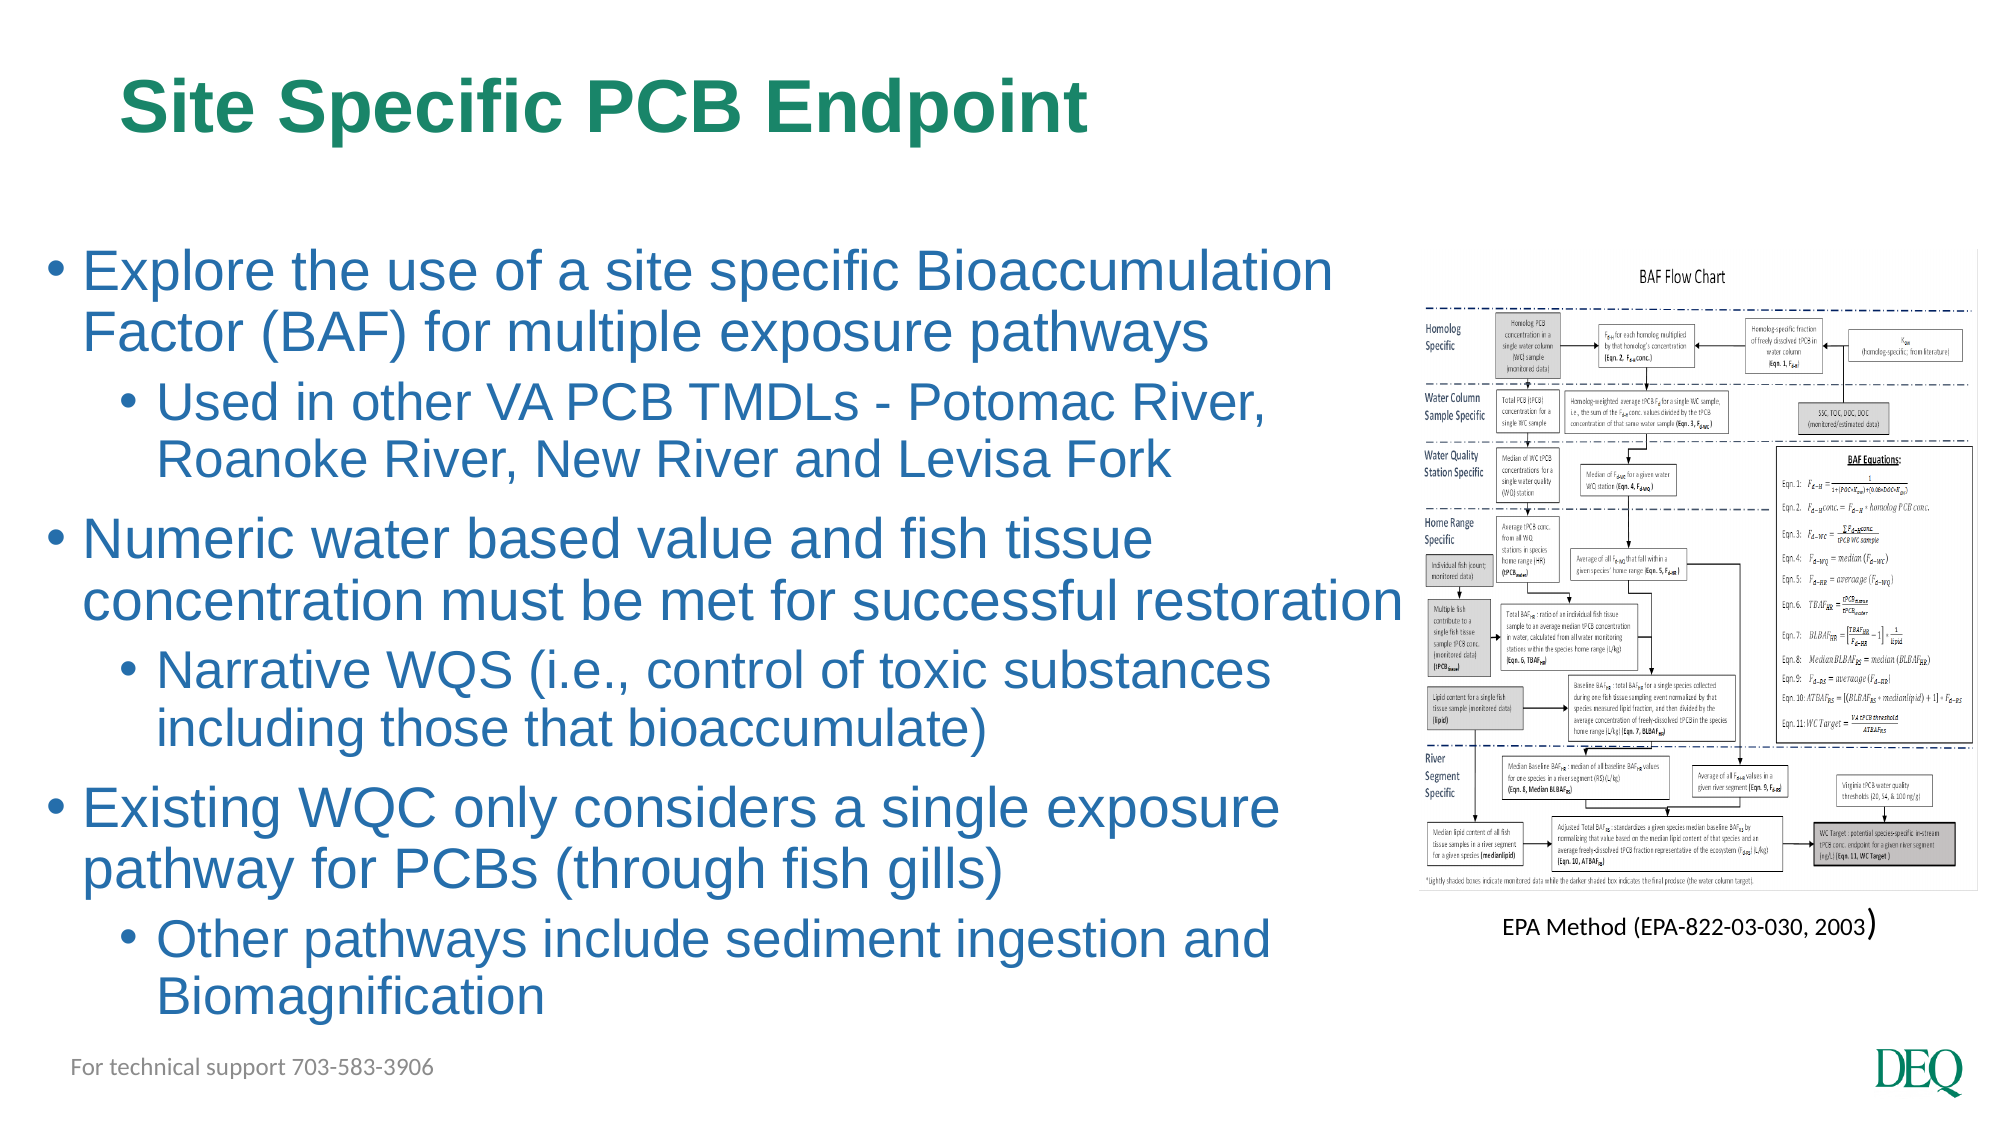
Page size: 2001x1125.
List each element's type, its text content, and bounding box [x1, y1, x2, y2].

picture [1419, 249, 1978, 891]
picture [1874, 1047, 1968, 1099]
title Site Specific PCB Endpoint [104, 0, 1830, 218]
footer For technical support 703-583-3906 [55, 1032, 1781, 1100]
text_box EPA Method (EPA-822-03-030, 2003) [1487, 891, 1964, 951]
list Explore the use of a site specific Bioaccumulation Factor (BAF) for multiple exposure pathways Used in other VA PCB TMDLs - Potomac River, Roanoke River, New River and Levisa Fork Numeric water based value and fish tissue concentration must be met for successful restoration Narrative WQS (i.e., control of toxic substances including those that bioaccumulate) Existing WQC only considers a single exposure pathway for PCBs (through fish gills) Other pathways include sediment ingestion and Biomagnification [31, 233, 1432, 1103]
